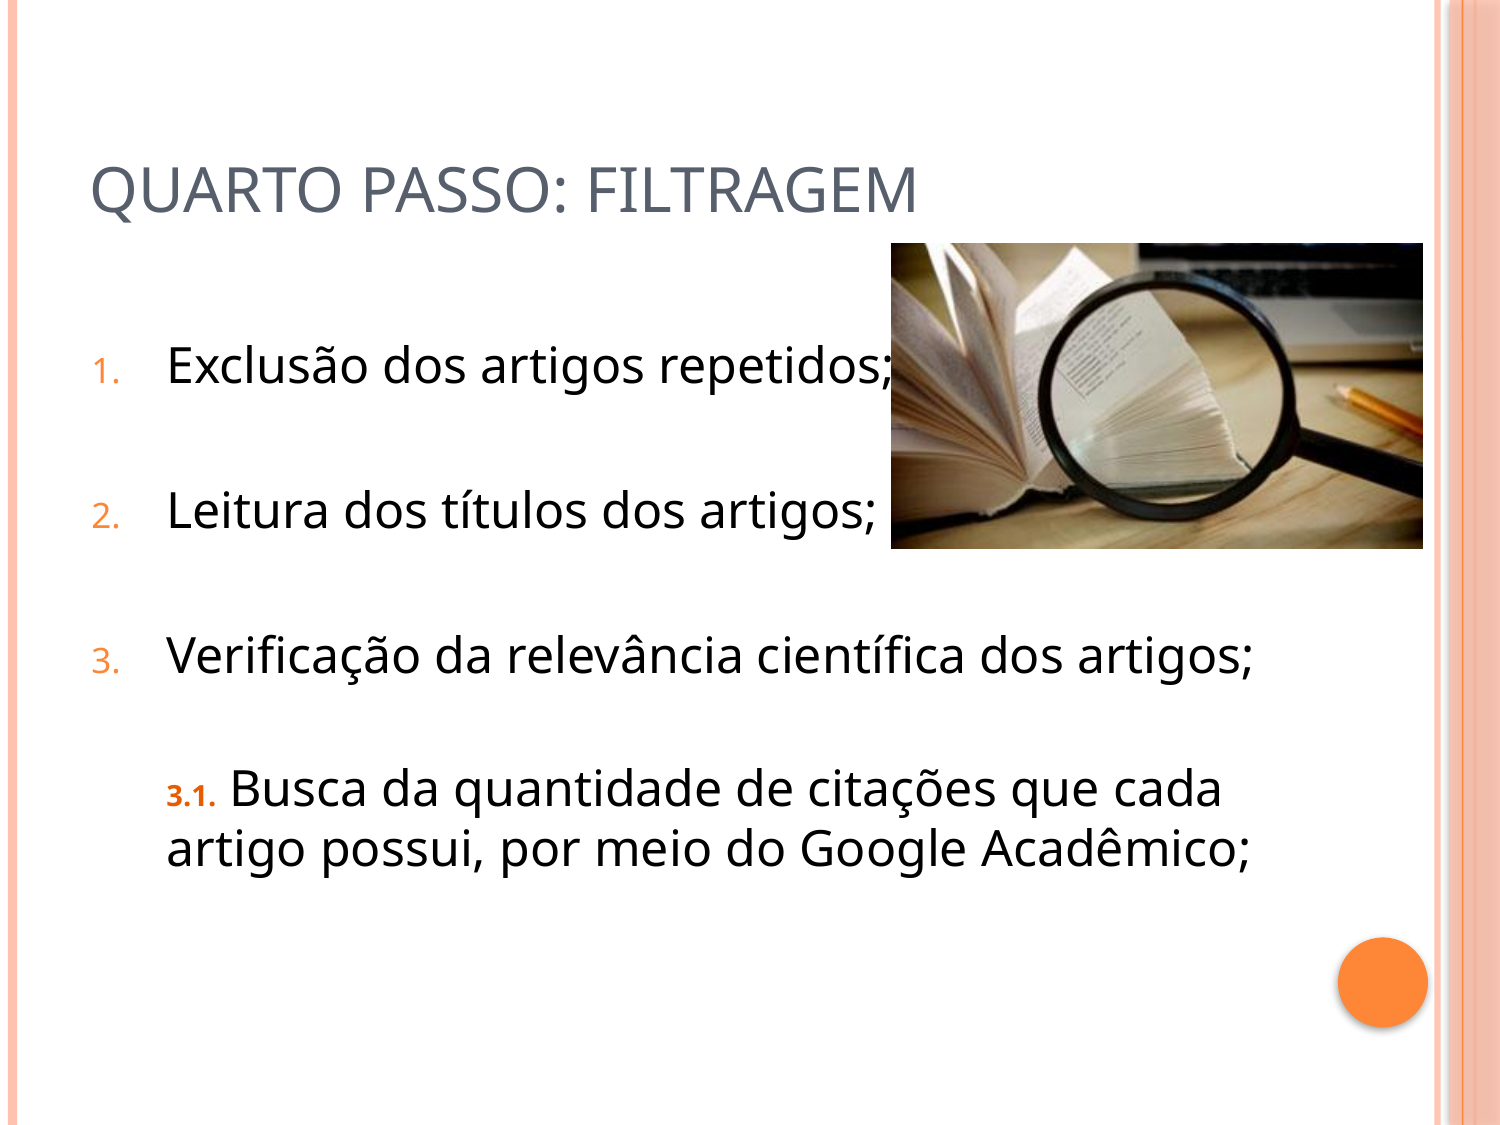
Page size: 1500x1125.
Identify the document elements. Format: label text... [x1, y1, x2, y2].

list Exclusão dos artigos repetidos; Leitura dos títulos dos artigos; Verificação da relevância científica dos artigos; 3.1. Busca da quantidade de citações que cada artigo possui, por meio do Google Acadêmico; [76, 326, 1302, 957]
title Quarto Passo: Filtragem [75, 45, 1300, 233]
picture [891, 243, 1424, 549]
